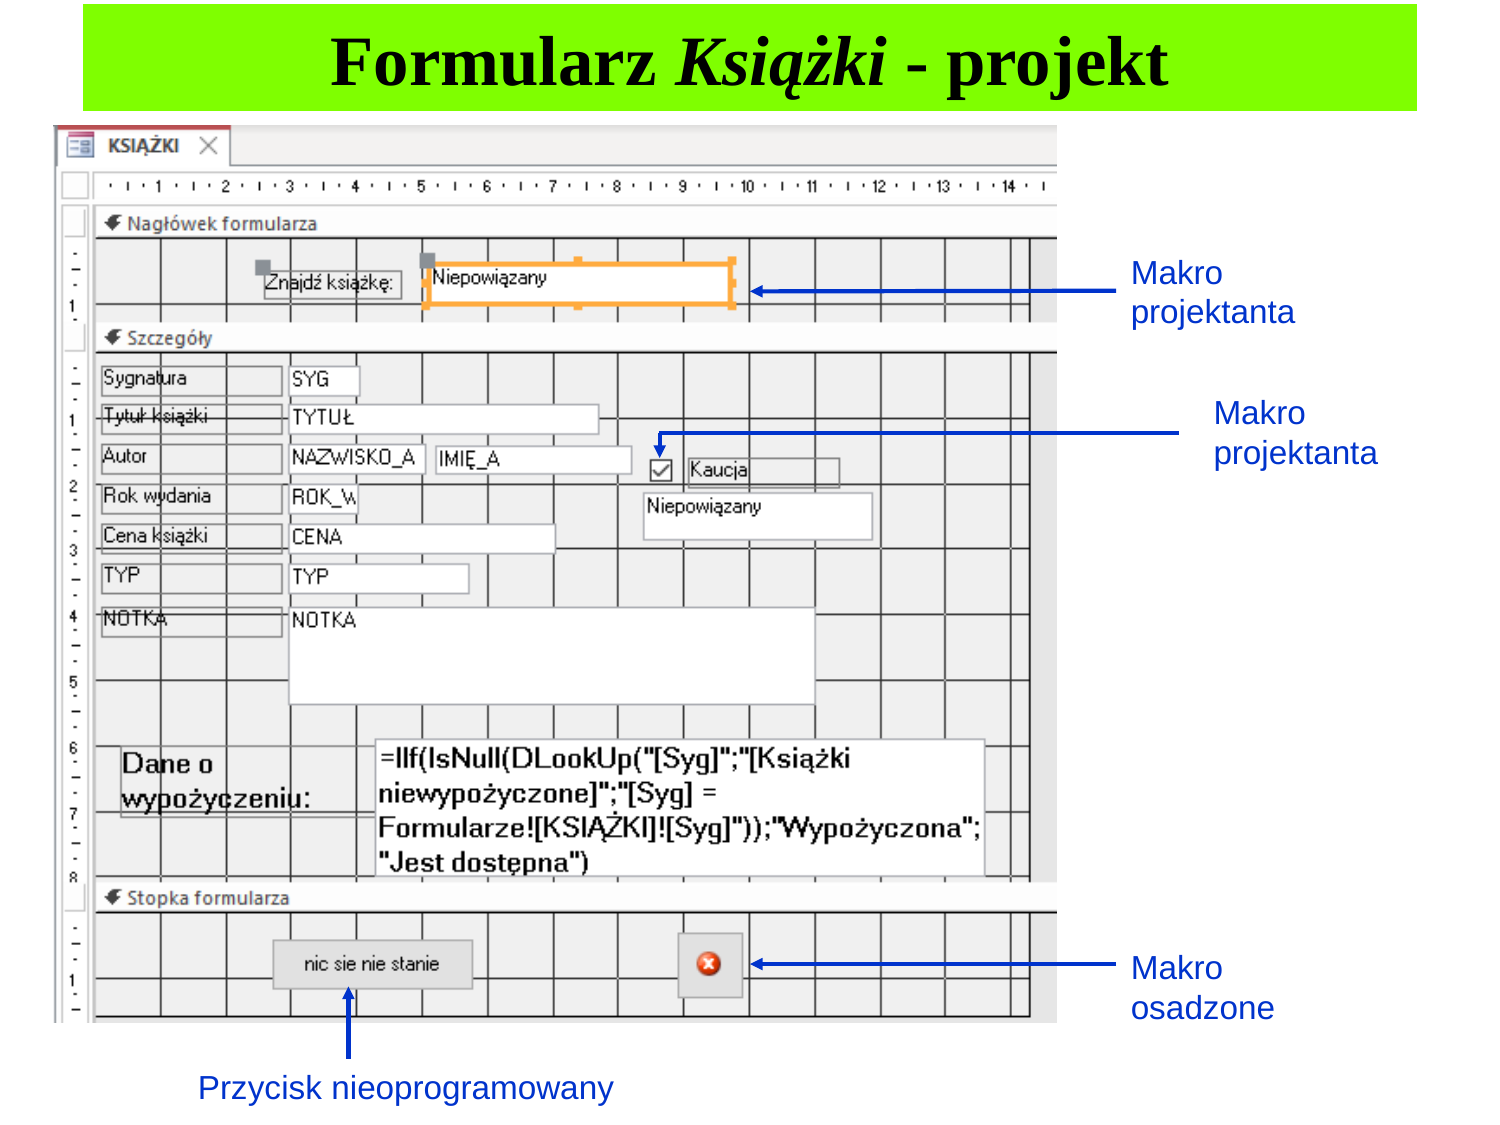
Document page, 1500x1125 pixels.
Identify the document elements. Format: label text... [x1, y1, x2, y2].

text_box Makro projektanta [1198, 383, 1412, 479]
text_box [659, 432, 1180, 459]
text_box Makro projektanta [1116, 243, 1388, 338]
text_box Przycisk nieoprogramowany [183, 1058, 975, 1114]
title Formularz Książki - projekt [79, 0, 1421, 116]
text_box Makro osadzone [1116, 938, 1388, 1034]
picture [52, 125, 1058, 1023]
